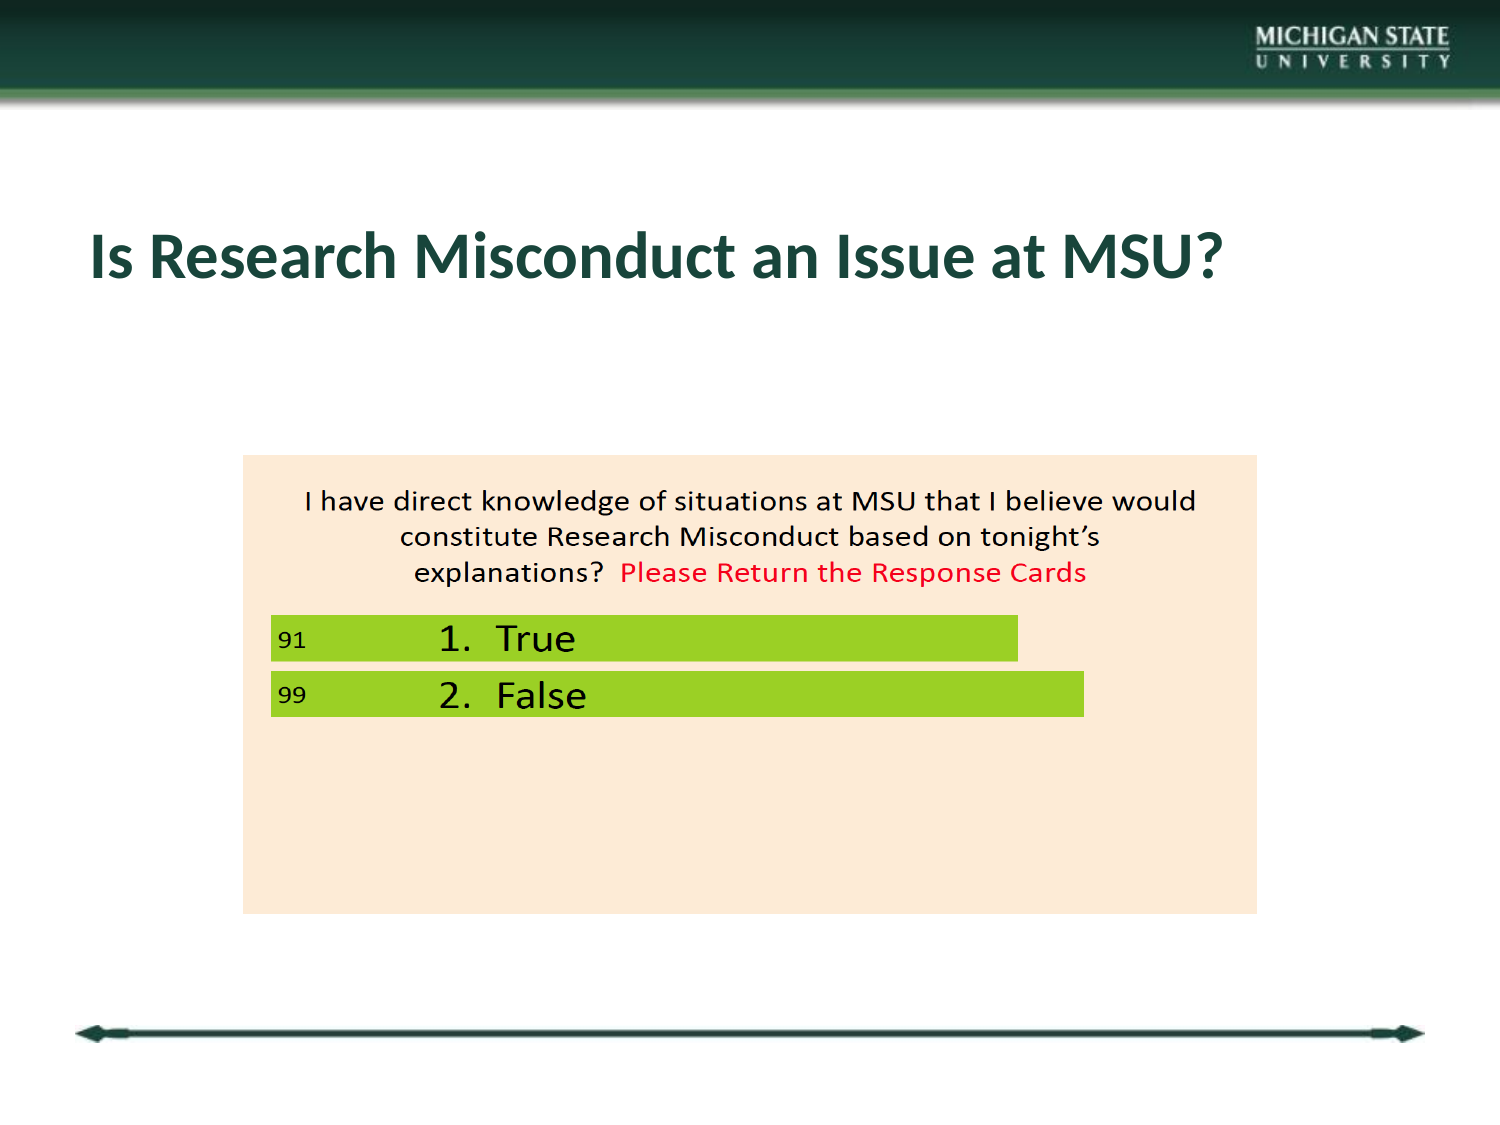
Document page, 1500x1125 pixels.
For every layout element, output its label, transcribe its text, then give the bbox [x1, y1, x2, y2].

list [243, 449, 1257, 919]
picture [0, 0, 1500, 110]
title Is Research Misconduct an Issue at MSU? [75, 204, 1425, 284]
picture [75, 1025, 1425, 1043]
